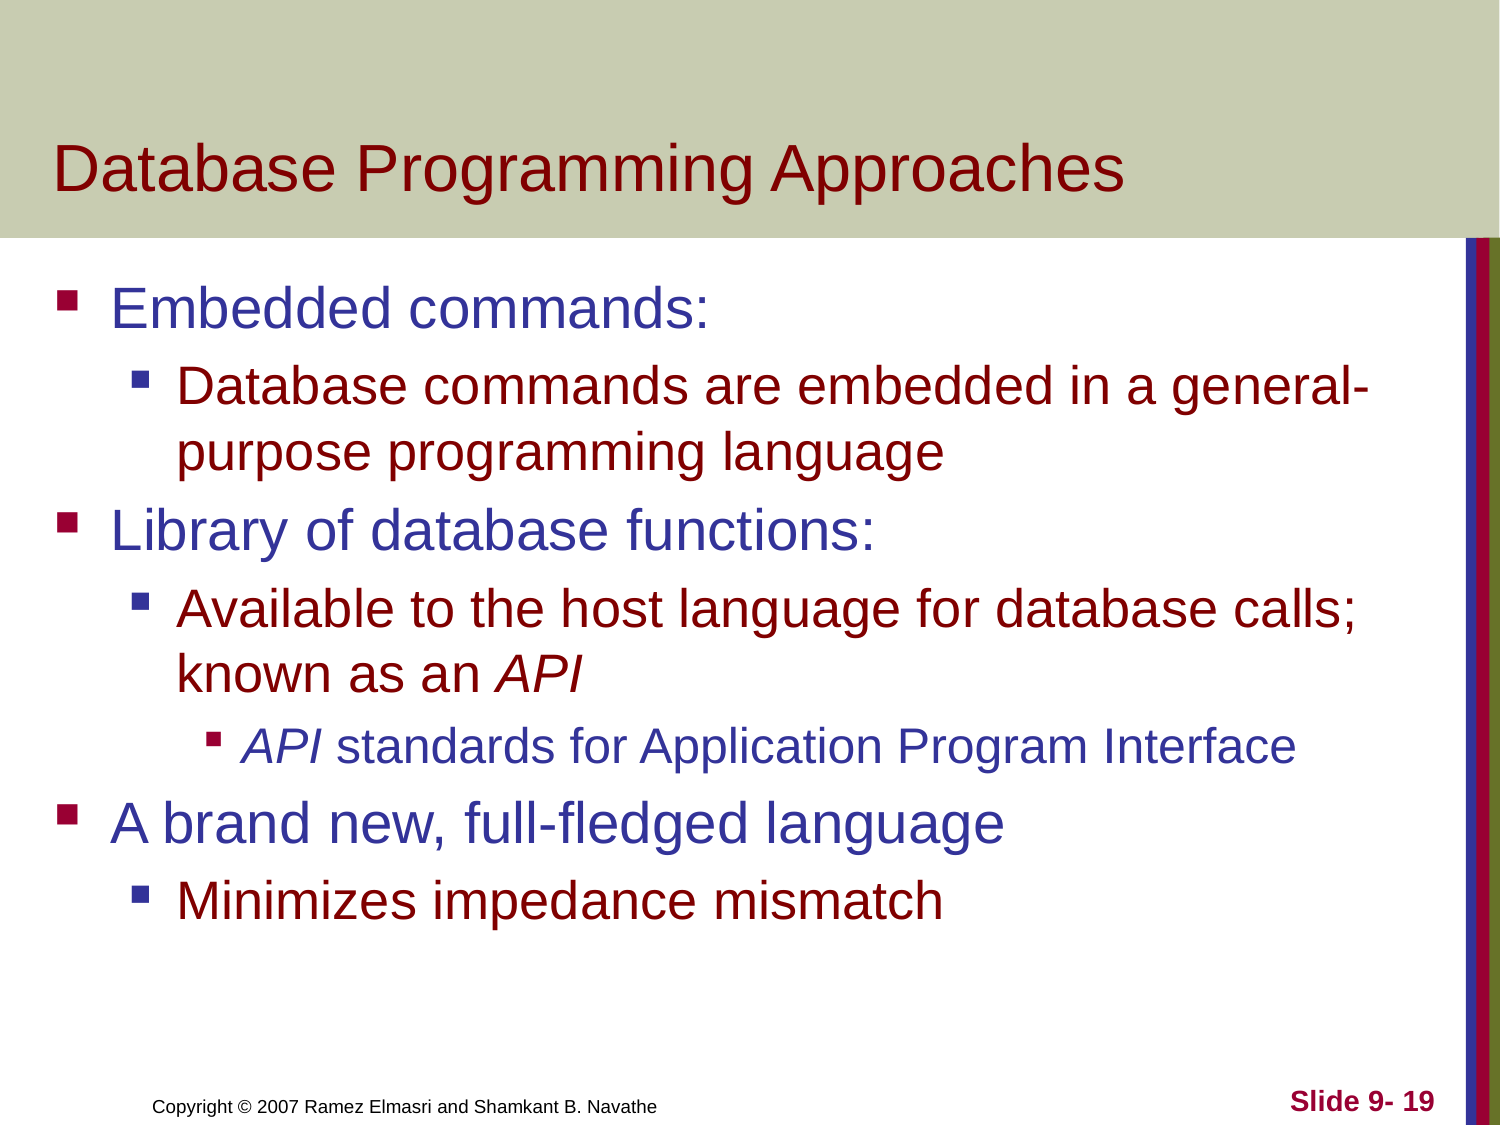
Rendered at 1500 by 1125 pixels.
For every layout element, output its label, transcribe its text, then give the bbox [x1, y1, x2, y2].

list Embedded commands: Database commands are embedded in a general-purpose programming language Library of database functions: Available to the host language for database calls; known as an API API standards for Application Program Interface A brand new, full-fledged language Minimizes impedance mismatch [39, 262, 1400, 1013]
slide_number Slide 9- 19 [1137, 1050, 1450, 1125]
title Database Programming Approaches [37, 49, 1317, 213]
